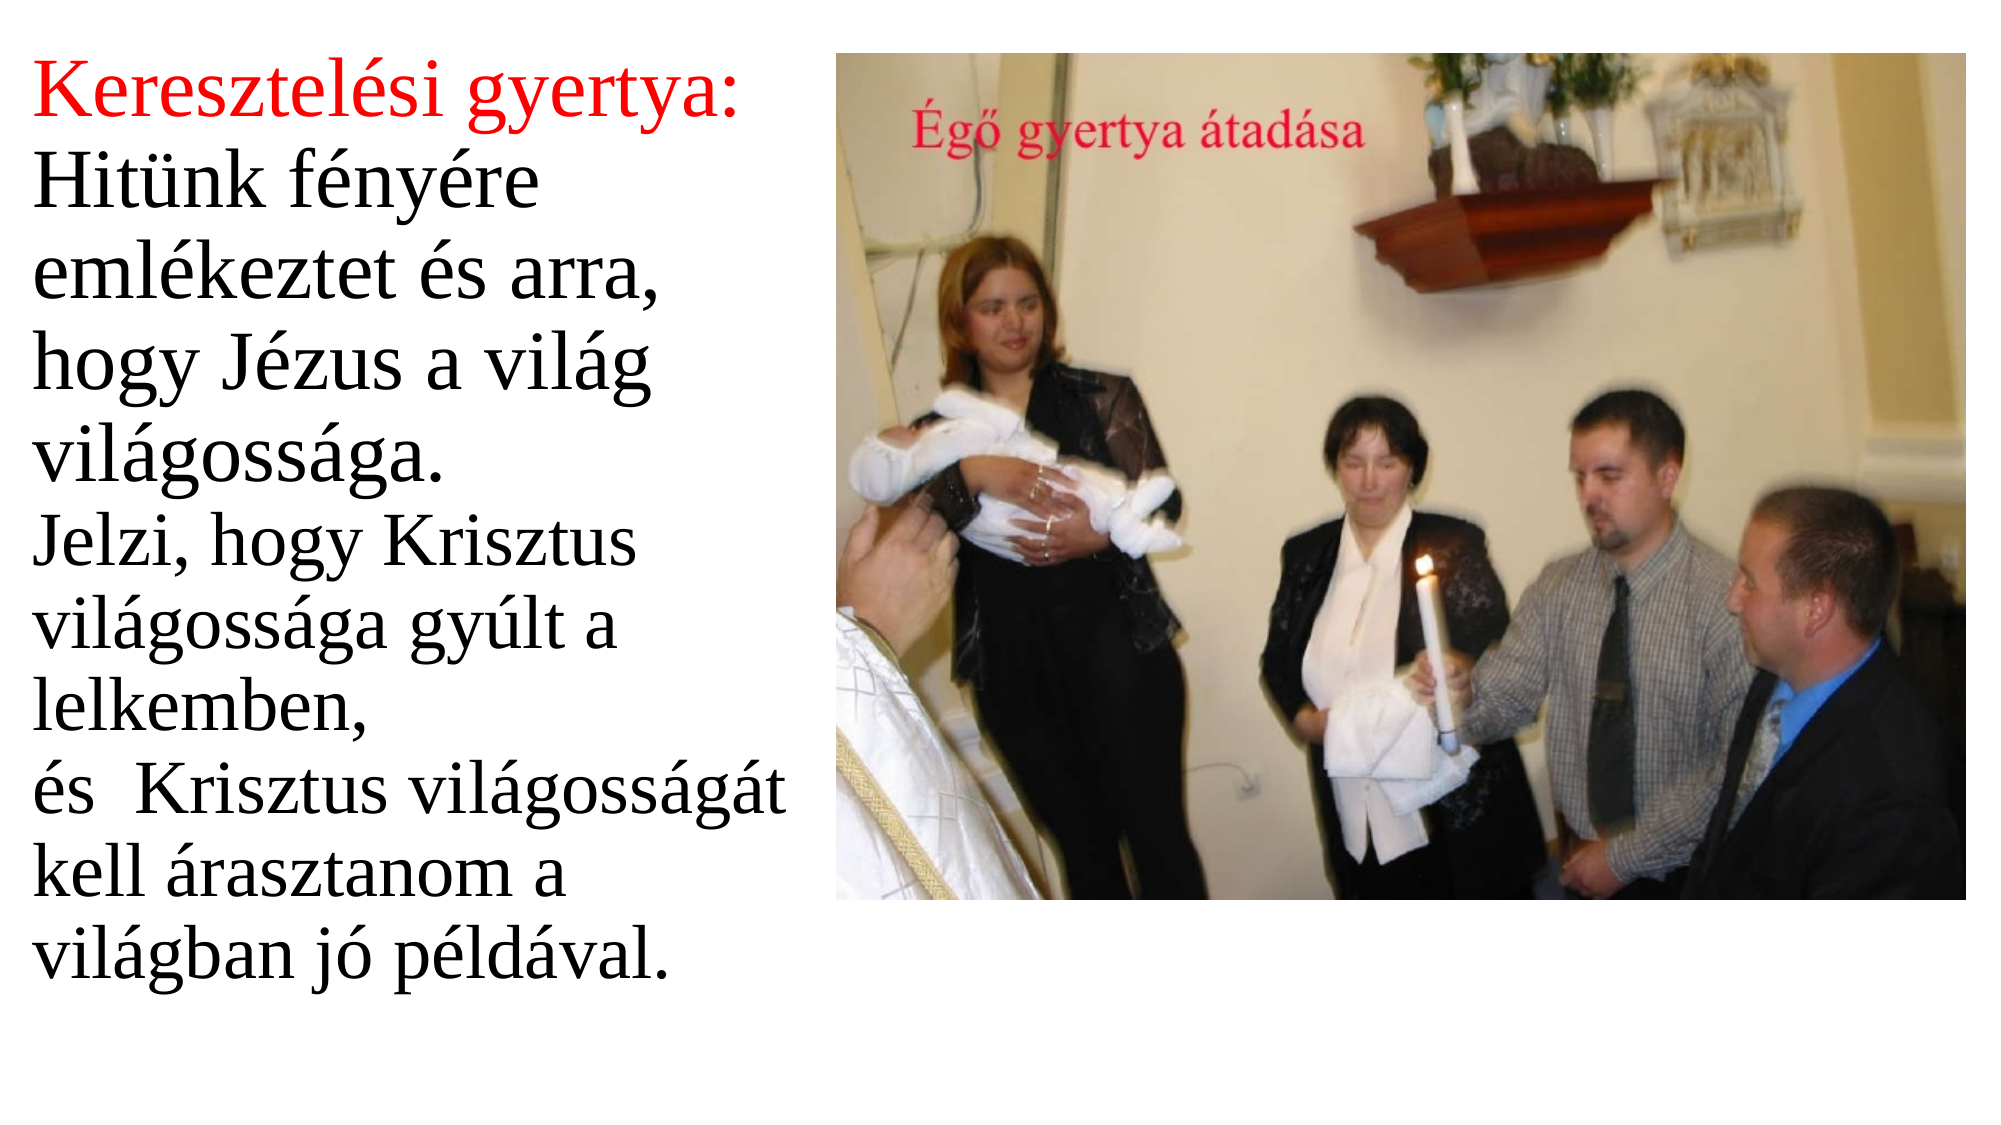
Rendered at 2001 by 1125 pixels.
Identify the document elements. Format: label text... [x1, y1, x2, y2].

picture [836, 53, 1966, 900]
title Keresztelési gyertya: Hitünk fényére emlékeztet és arra, hogy Jézus a világ világossága. Jelzi, hogy Krisztus világossága gyúlt a lelkemben, és Krisztus világosságát kell árasztanom a világban jó példával. [17, 29, 837, 1102]
